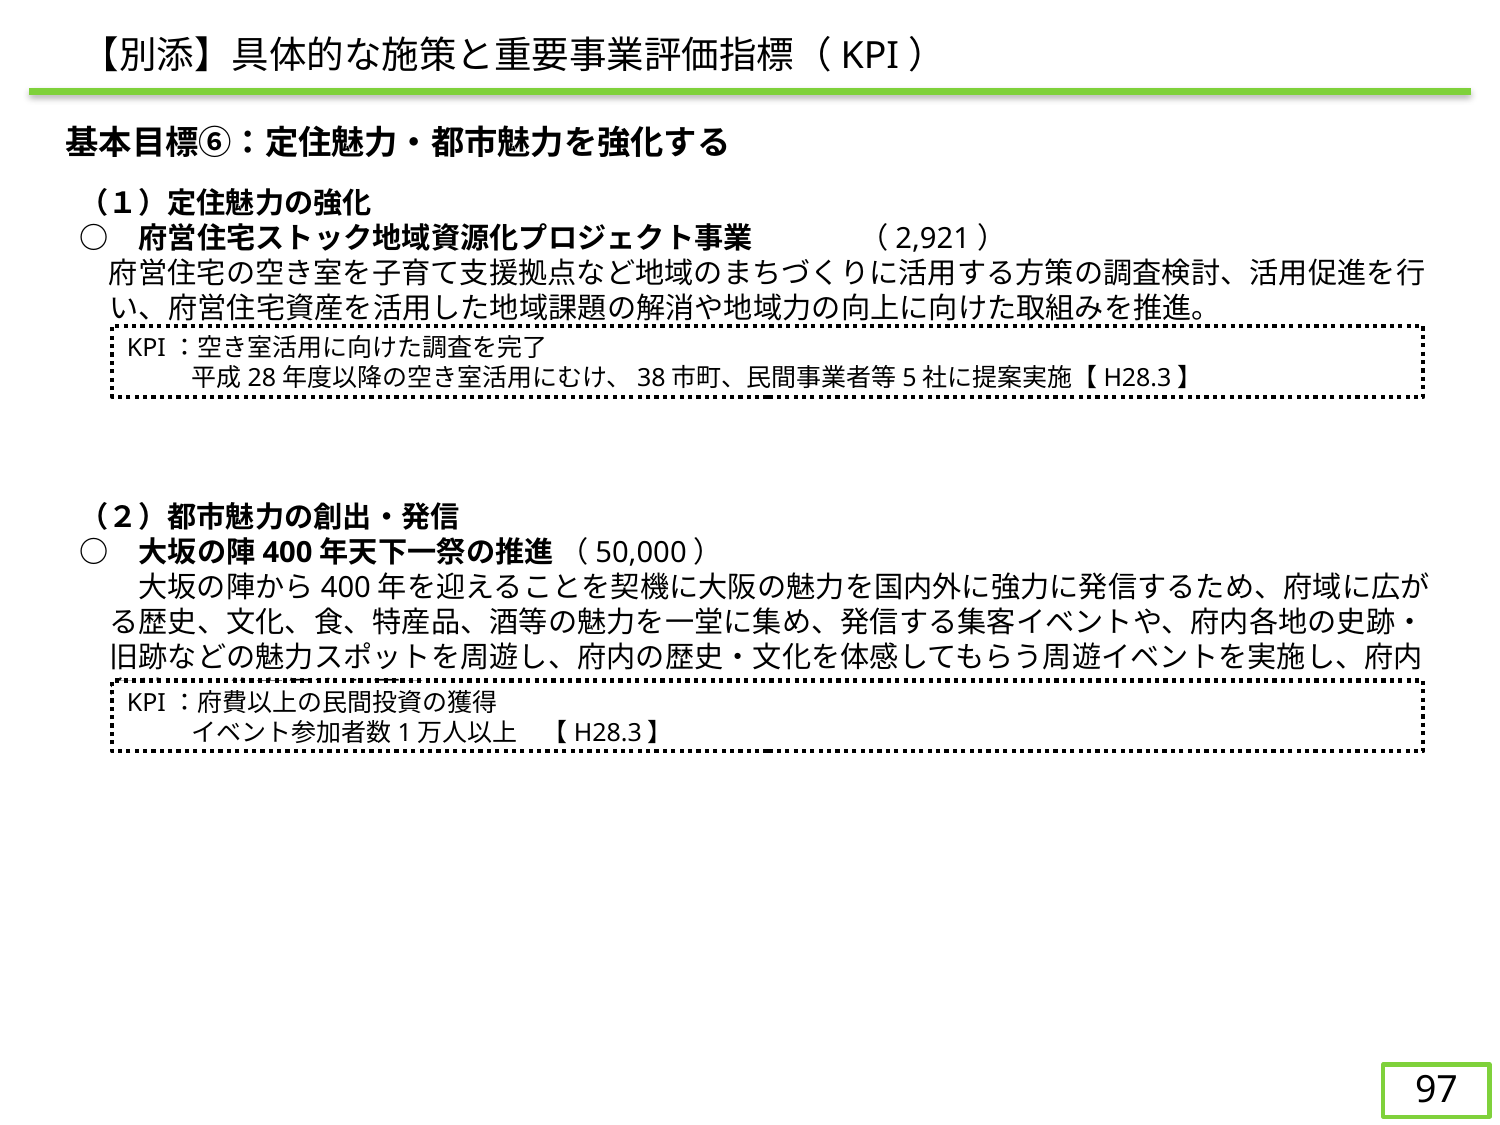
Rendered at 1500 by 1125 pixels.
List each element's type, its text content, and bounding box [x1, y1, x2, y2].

text_box 【別添】具体的な施策と重要事業評価指標（KPI） [29, 24, 1365, 84]
text_box KPI：府費以上の民間投資の獲得 イベント参加者数1万人以上 【H28.3】 [110, 678, 1425, 753]
text_box KPI：空き室活用に向けた調査を完了 平成28年度以降の空き室活用にむけ、38市町、民間事業者等5社に提案実施【H28.3】 [110, 324, 1425, 399]
text_box 基本目標⑥：定住魅力・都市魅力を強化する [17, 113, 1471, 169]
text_box （１）定住魅力の強化 ○ 府営住宅ストック地域資源化プロジェクト事業 （2,921） 府営住宅の空き室を子育て支援拠点など地域のまちづくりに活用する方策の調査検討、活用促進を行い、府営住宅資産を活用した地域課題の解消や地域力の向上に向けた取組みを推進。 （２）都市魅力の創出・発信 ○ 大坂の陣400年天下一祭の推進 （50,000） 大坂の陣から400年を迎えることを契機に大阪の魅力を国内外に強力に発信するため、府域に広がる歴史、文化、食、特産品、酒等の魅力を一堂に集め、発信する集客イベントや、府内各地の史跡・旧跡などの魅力スポットを周遊し、府内の歴史・文化を体感してもらう周遊イベントを実施し、府内各地への集客促進を図る。 [65, 176, 1453, 821]
text_box 97 [1381, 1062, 1492, 1119]
